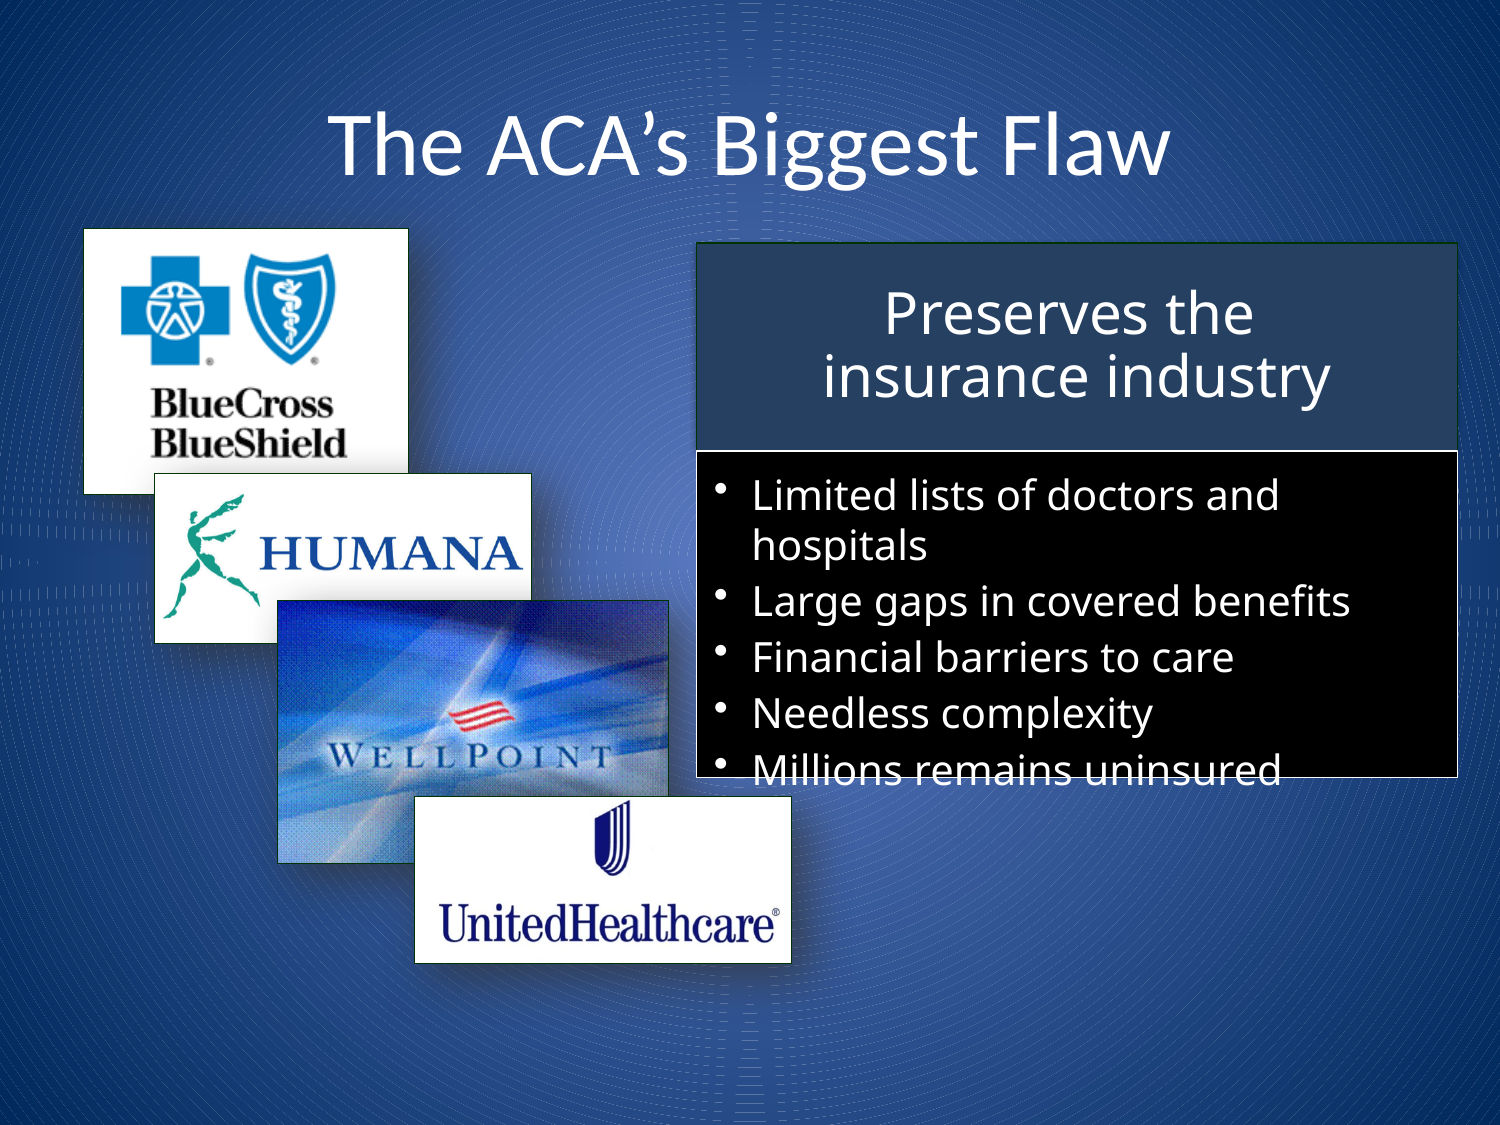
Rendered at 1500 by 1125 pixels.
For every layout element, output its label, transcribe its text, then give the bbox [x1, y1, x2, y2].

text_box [696, 242, 1458, 779]
title The ACA’s Biggest Flaw [75, 45, 1425, 233]
picture [82, 227, 793, 964]
